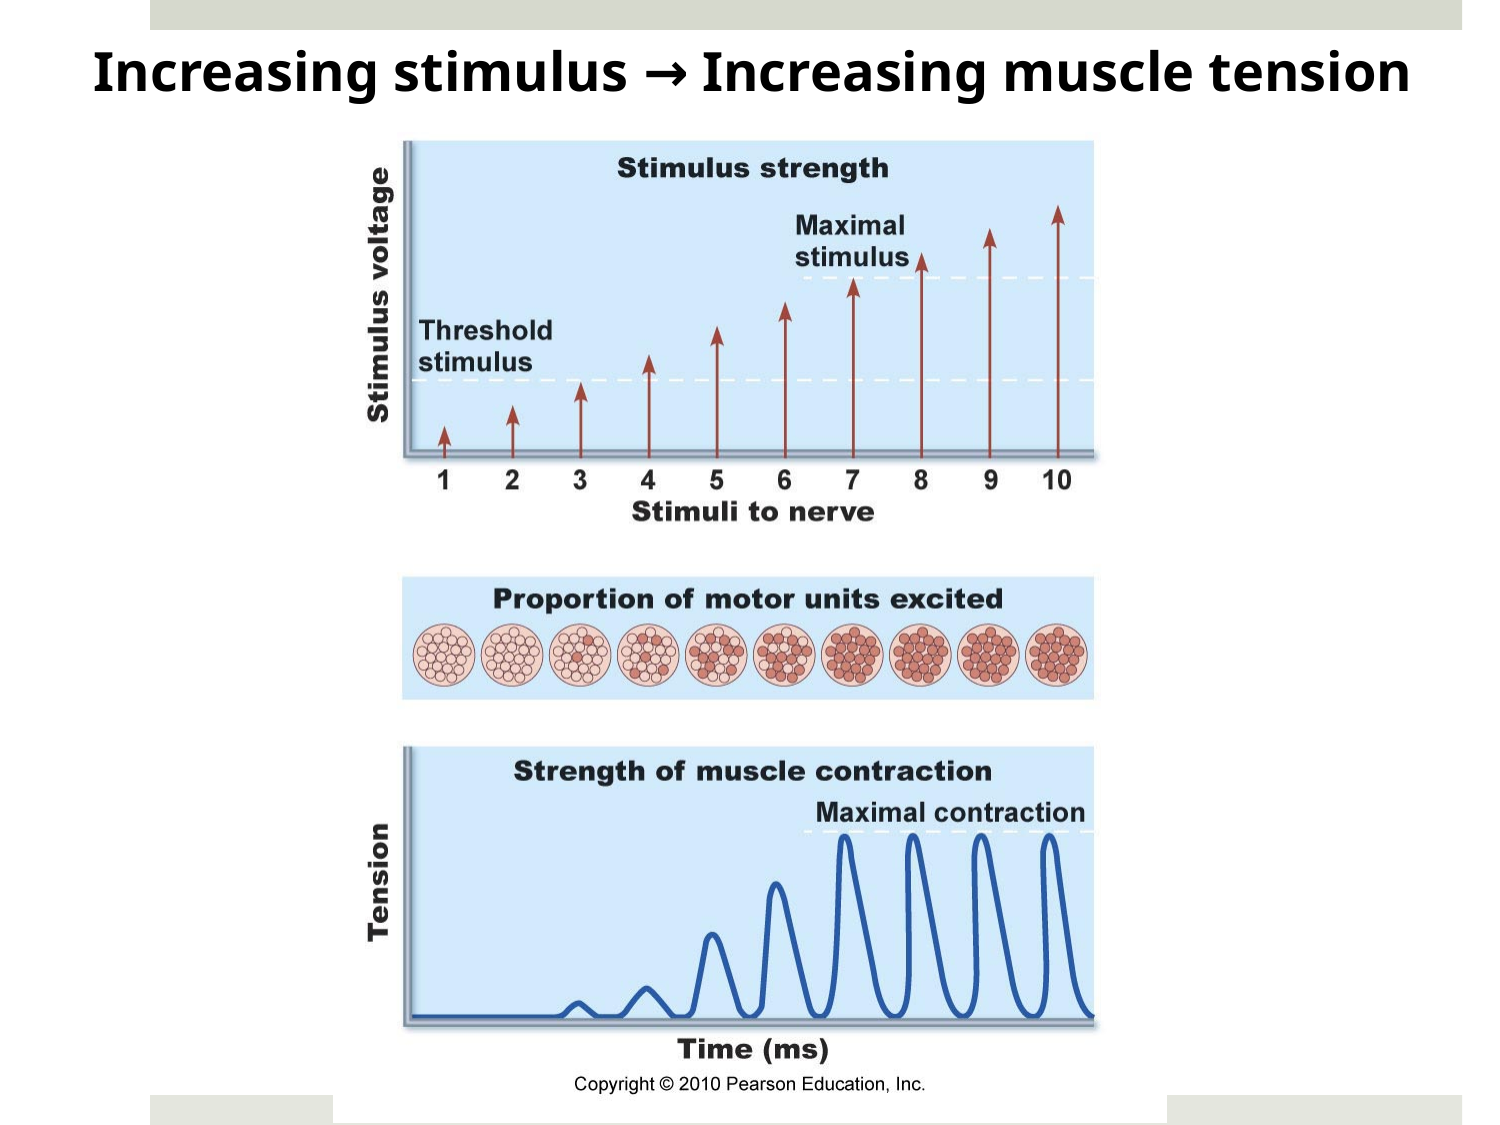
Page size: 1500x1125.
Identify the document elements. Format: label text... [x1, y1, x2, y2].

text_box Increasing stimulus → Increasing muscle tension [28, 29, 1479, 111]
picture [332, 68, 1168, 1124]
